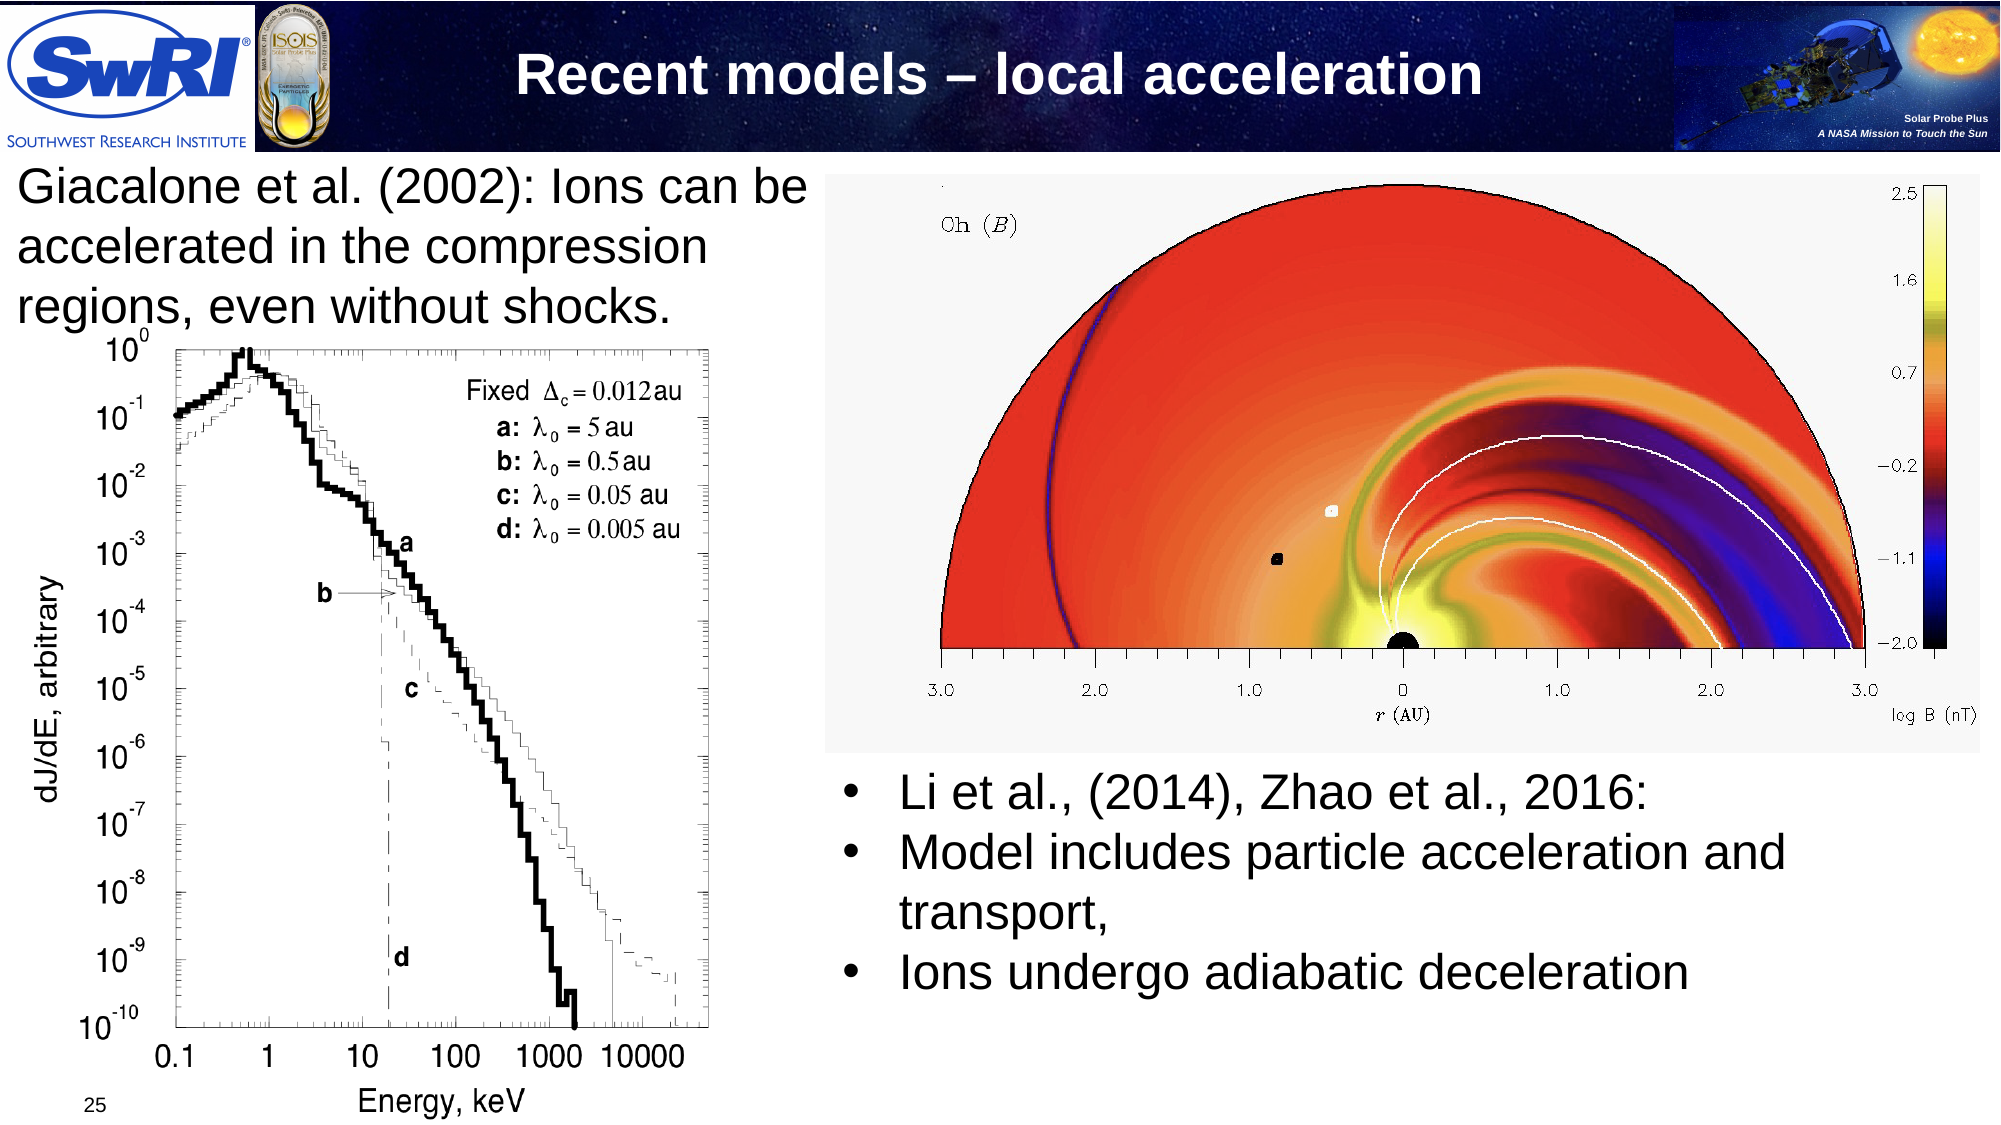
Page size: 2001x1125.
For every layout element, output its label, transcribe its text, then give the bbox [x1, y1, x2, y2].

picture [824, 174, 1981, 753]
text_box Recent models – local acceleration [249, 0, 1750, 142]
text_box Giacalone et al. (2002): Ions can be accelerated in the compression regions, even without shocks. [2, 146, 874, 342]
picture [1, 316, 724, 1125]
text_box Li et al., (2014), Zhao et al., 2016: Model includes particle acceleration and transport, Ions undergo adiabatic deceleration [827, 761, 1865, 1008]
picture [0, 1, 2001, 152]
